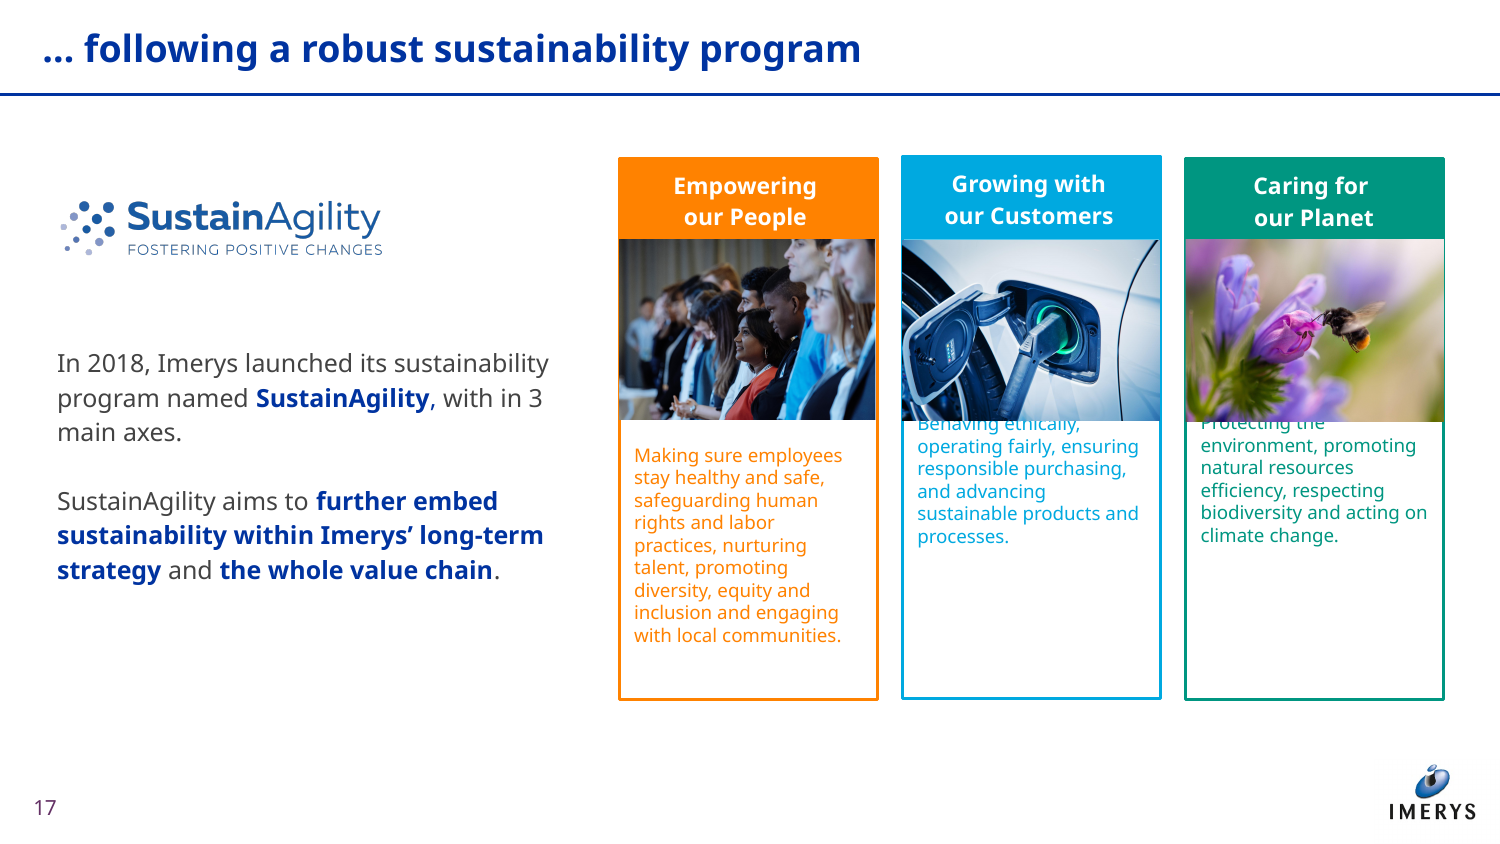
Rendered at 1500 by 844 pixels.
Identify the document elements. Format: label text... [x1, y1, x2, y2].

picture [1374, 759, 1500, 844]
text_box Caring for our Planet [1185, 158, 1443, 239]
text_box Making sure employees stay healthy and safe, safeguarding human rights and labor practices, nurturing talent, promoting diversity, equity and inclusion and engaging with local communities. [619, 425, 878, 700]
picture [903, 240, 1159, 421]
text_box Growing with our Customers [903, 155, 1161, 240]
text_box Behaving ethically, operating fairly, ensuring responsible purchasing, and advancing sustainable products and processes. [902, 428, 1161, 699]
text_box [34, 124, 705, 568]
text_box In 2018, Imerys launched its sustainability program named SustainAgility, with in 3 main axes. SustainAgility aims to further embed sustainability within Imerys’ long-term strategy and the whole value chain. [42, 328, 574, 703]
picture [1185, 239, 1445, 422]
picture [55, 195, 388, 260]
text_box Empowering our People [619, 158, 878, 240]
picture [618, 239, 876, 420]
text_box Protecting the environment, promoting natural resources efficiency, respecting biodiversity and acting on climate change. [1185, 429, 1444, 700]
title … following a robust sustainability program [42, 10, 1300, 95]
